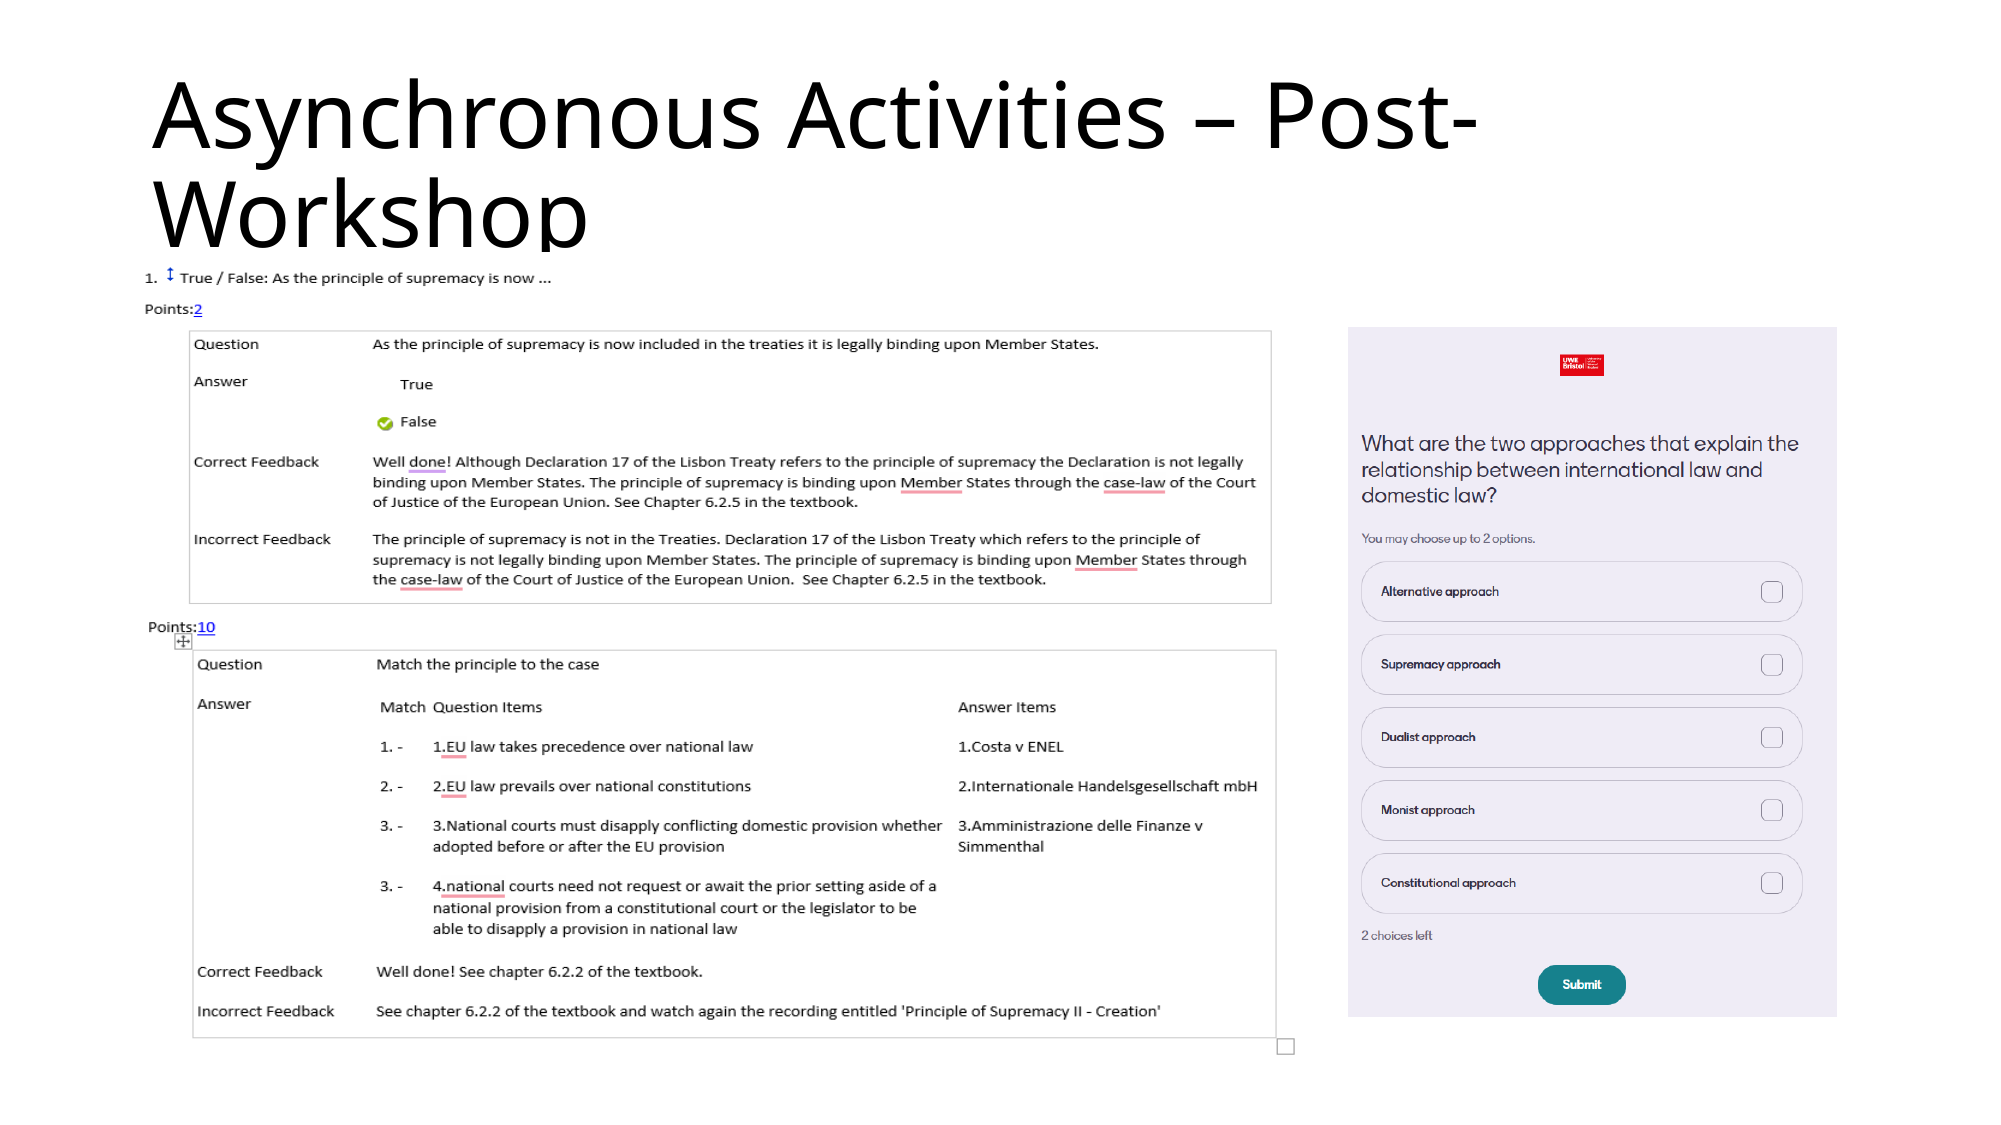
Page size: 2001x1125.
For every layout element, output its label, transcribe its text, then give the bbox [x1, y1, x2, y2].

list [1347, 326, 1837, 1018]
title Asynchronous Activities – Post-Workshop [137, 59, 1863, 278]
picture [117, 252, 1302, 1057]
